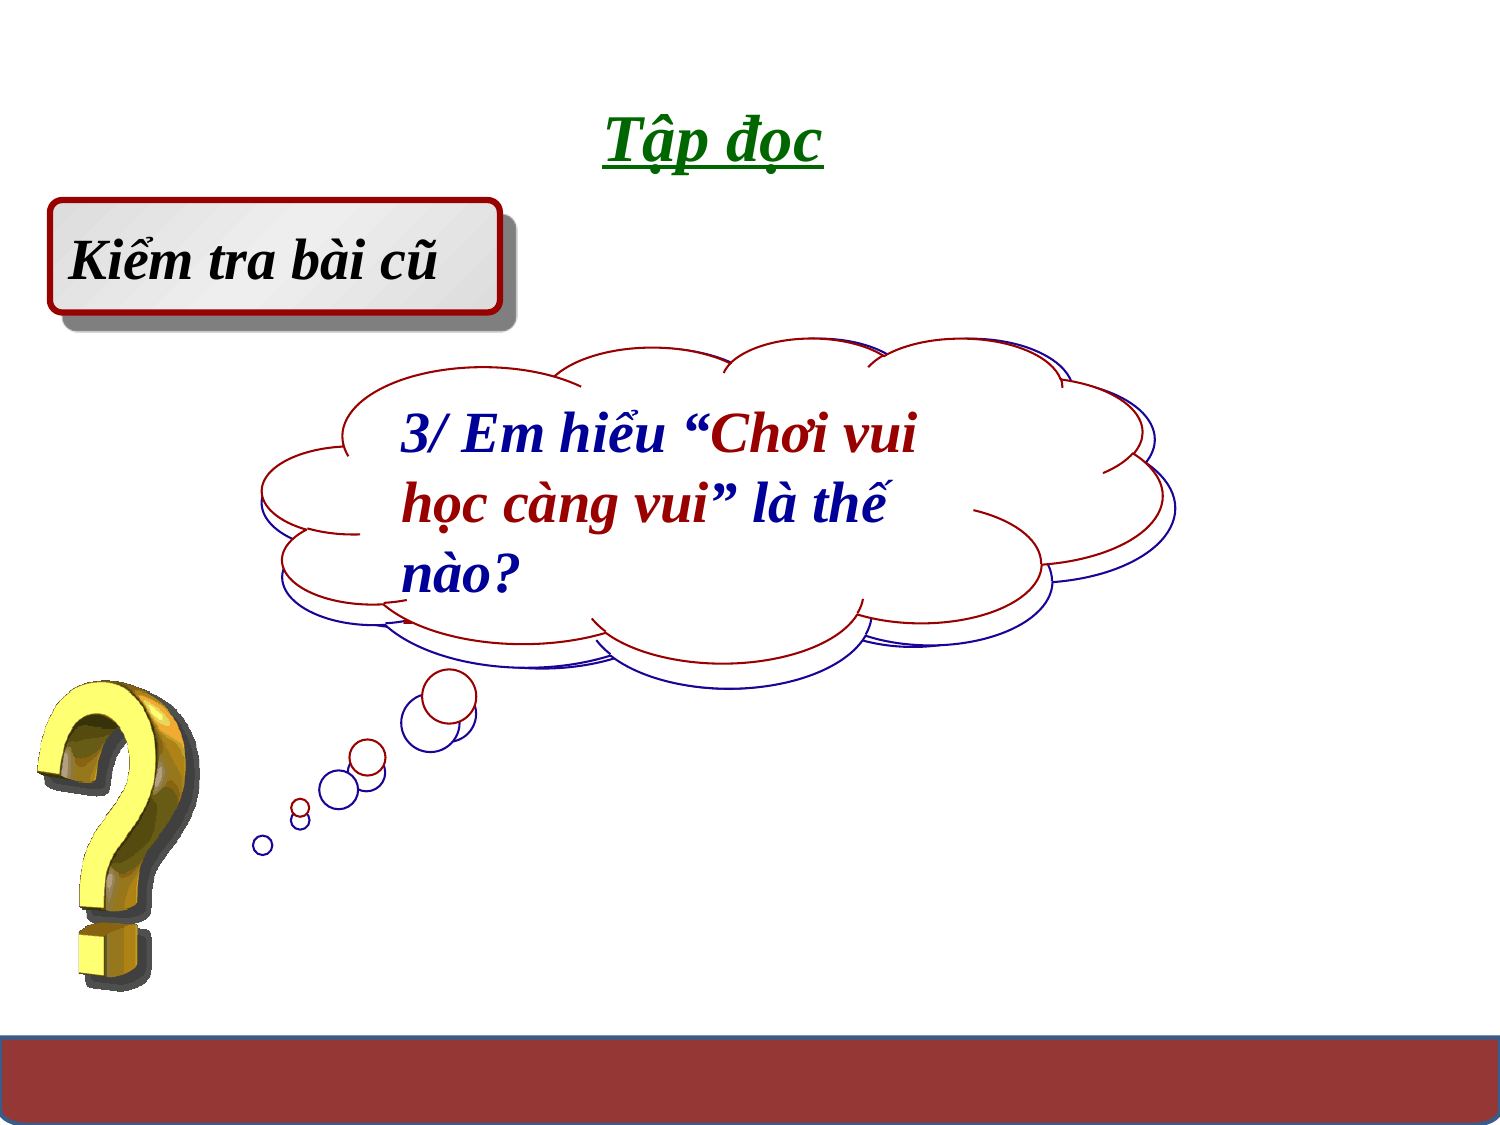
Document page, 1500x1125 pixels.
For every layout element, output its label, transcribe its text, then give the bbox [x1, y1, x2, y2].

text_box 2) Học sinh chơi đá cầu vui và khéo léo như thế nào? [985, 339, 1072, 381]
text_box 3/ Em hiểu “Chơi vui học càng vui” là thế nào? [349, 739, 386, 776]
text_box 3/ Em hiểu “Chơi vui học càng vui” là thế nào? [422, 669, 477, 724]
text_box 2) Học sinh chơi đá cầu vui và khéo léo như thế nào? [282, 390, 1176, 689]
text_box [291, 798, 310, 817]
picture [37, 674, 201, 1001]
text_box 2) Học sinh chơi đá cầu vui và khéo léo như thế nào? [319, 770, 359, 810]
text_box 2) Học sinh chơi đá cầu vui và khéo léo như thế nào? [261, 498, 304, 539]
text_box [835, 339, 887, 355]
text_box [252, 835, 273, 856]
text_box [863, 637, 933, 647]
text_box 1) Bài thơ tả hoạt động gì của học sinh? [454, 706, 477, 742]
text_box Kiểm tra bài cũ [49, 200, 500, 313]
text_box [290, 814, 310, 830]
text_box Tập đọc [587, 87, 863, 183]
text_box 1) Bài thơ tả hoạt động gì của học sinh? [347, 763, 386, 792]
text_box [0, 1037, 1500, 1125]
text_box 2) Học sinh chơi đá cầu vui và khéo léo như thế nào? [401, 695, 460, 753]
text_box 1) Bài thơ tả hoạt động gì của học sinh? [525, 656, 613, 669]
text_box 3/ Em hiểu “Chơi vui học càng vui” là thế nào? [261, 338, 1163, 664]
